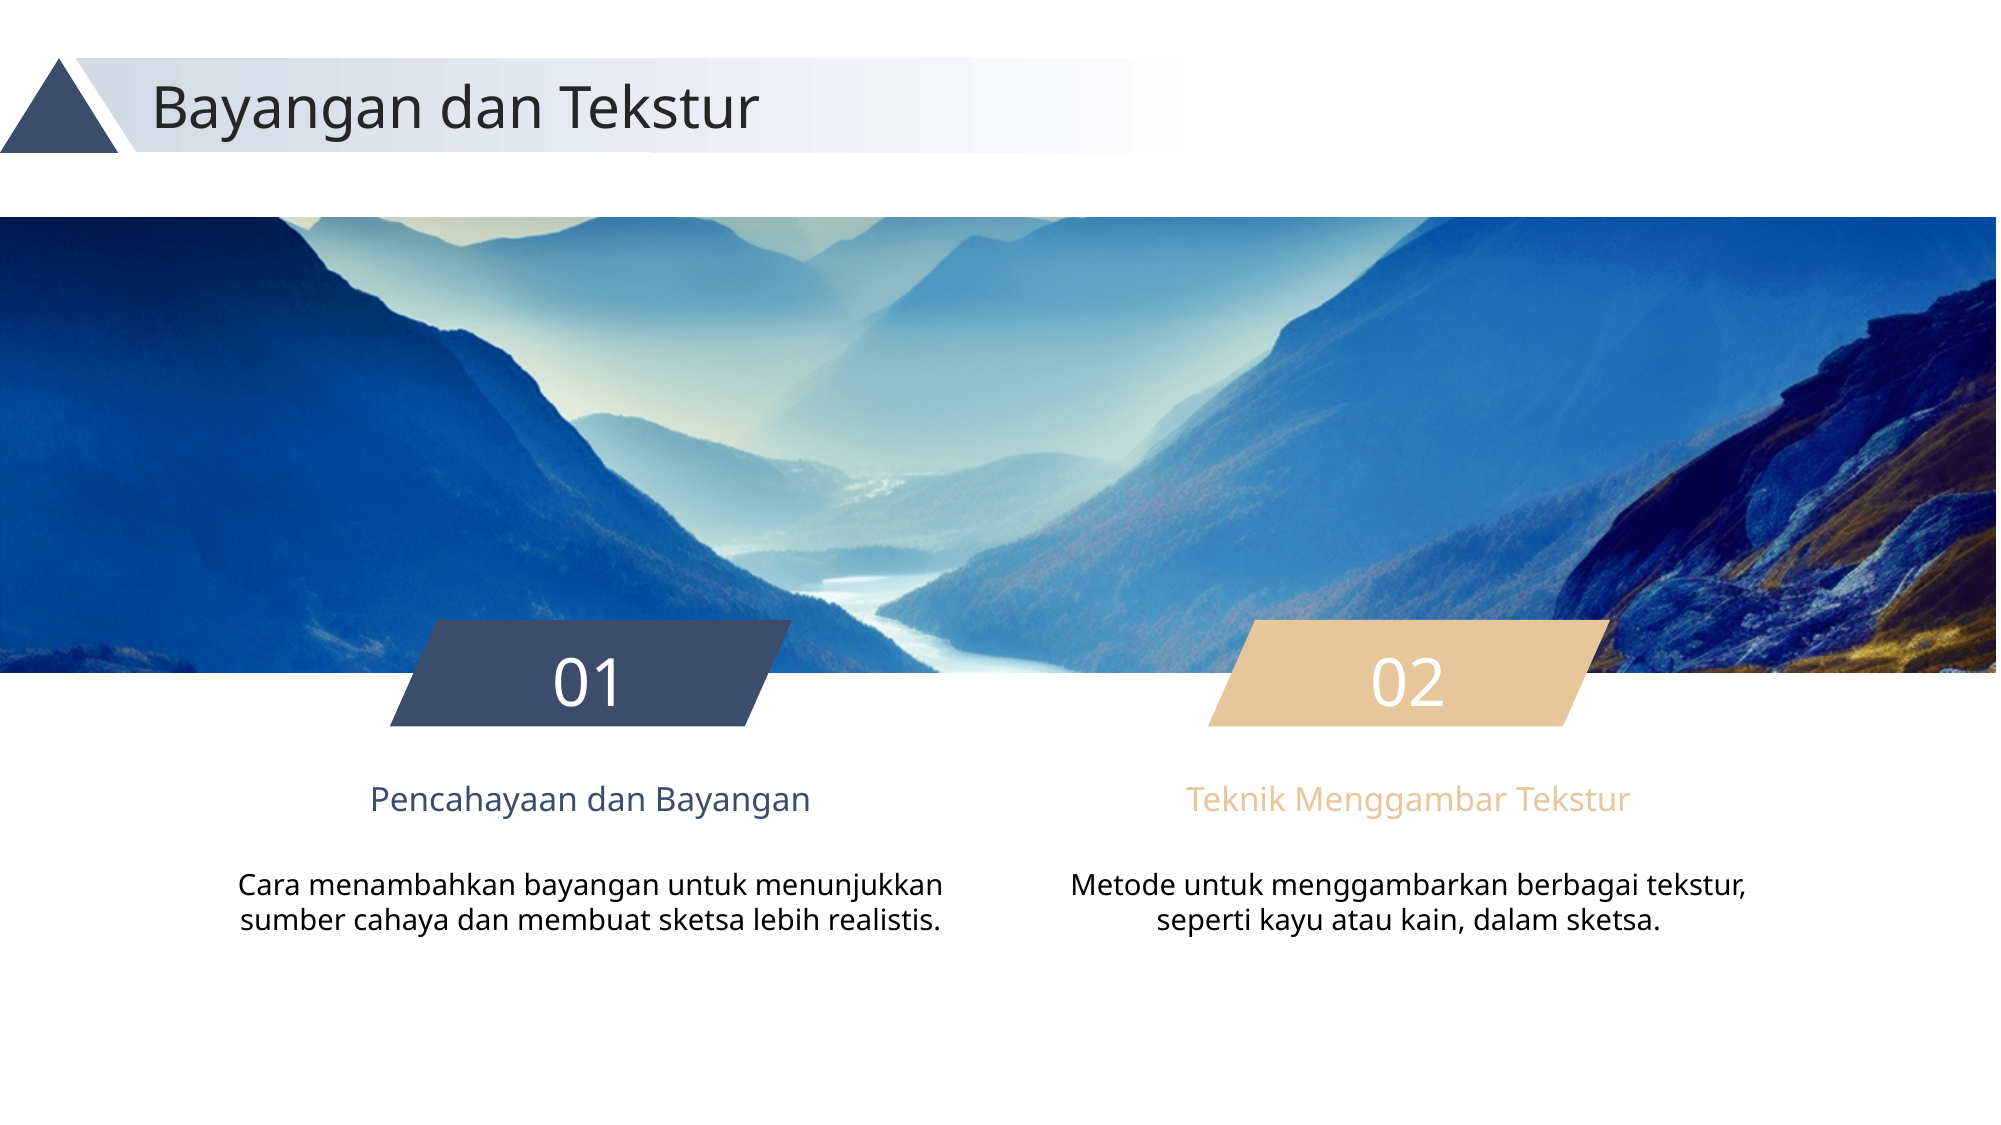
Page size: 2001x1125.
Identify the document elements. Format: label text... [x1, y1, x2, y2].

text_box Bayangan dan Tekstur [151, 67, 1880, 144]
text_box [0, 58, 119, 153]
text_box [76, 58, 1310, 153]
text_box [389, 673, 769, 727]
text_box Cara menambahkan bayangan untuk menunjukkan sumber cahaya dan membuat sketsa lebih realistis. [228, 866, 953, 1023]
text_box 01 [497, 673, 684, 720]
text_box 02 [1315, 673, 1502, 720]
text_box Metode untuk menggambarkan berbagai tekstur, seperti kayu atau kain, dalam sketsa. [1046, 866, 1771, 1023]
text_box Pencahayaan dan Bayangan [228, 742, 953, 854]
text_box [1207, 673, 1587, 727]
picture [0, 217, 1996, 673]
text_box Teknik Menggambar Tekstur [1046, 742, 1771, 854]
